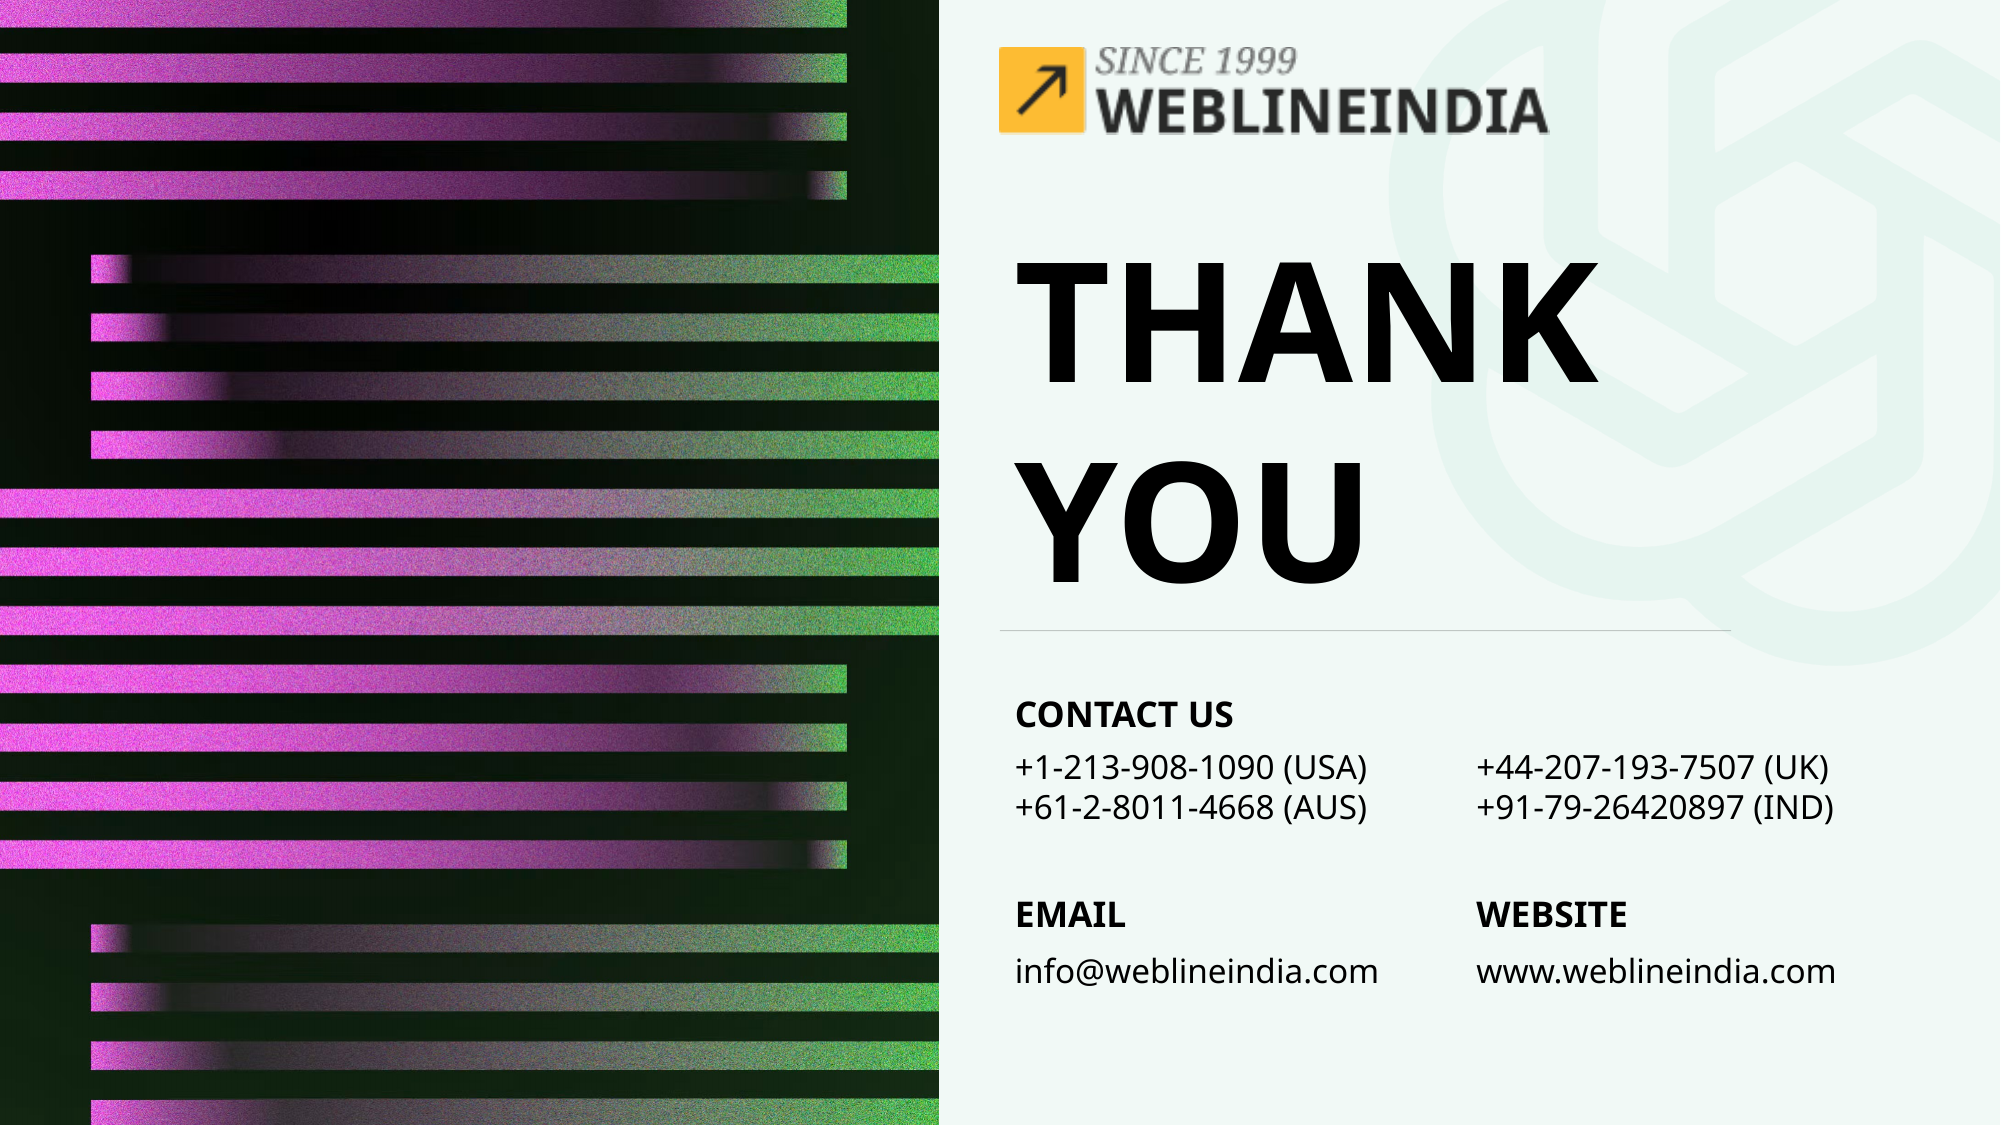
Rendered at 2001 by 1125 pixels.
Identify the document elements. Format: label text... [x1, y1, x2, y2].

text_box CONTACT US [999, 684, 1282, 739]
picture [0, 0, 940, 1125]
text_box EMAIL [999, 884, 1254, 942]
text_box info@weblineindia.com [999, 942, 1461, 998]
text_box WEBSITE [1461, 884, 1716, 942]
picture [999, 0, 2001, 666]
text_box +44-207-193-7507 (UK) +91-79-26420897 (IND) [1461, 739, 1939, 834]
text_box +1-213-908-1090 (USA) +61-2-8011-4668 (AUS) [999, 739, 1447, 834]
text_box THANK YOU [999, 208, 1871, 624]
text_box www.weblineindia.com [1461, 942, 1927, 998]
